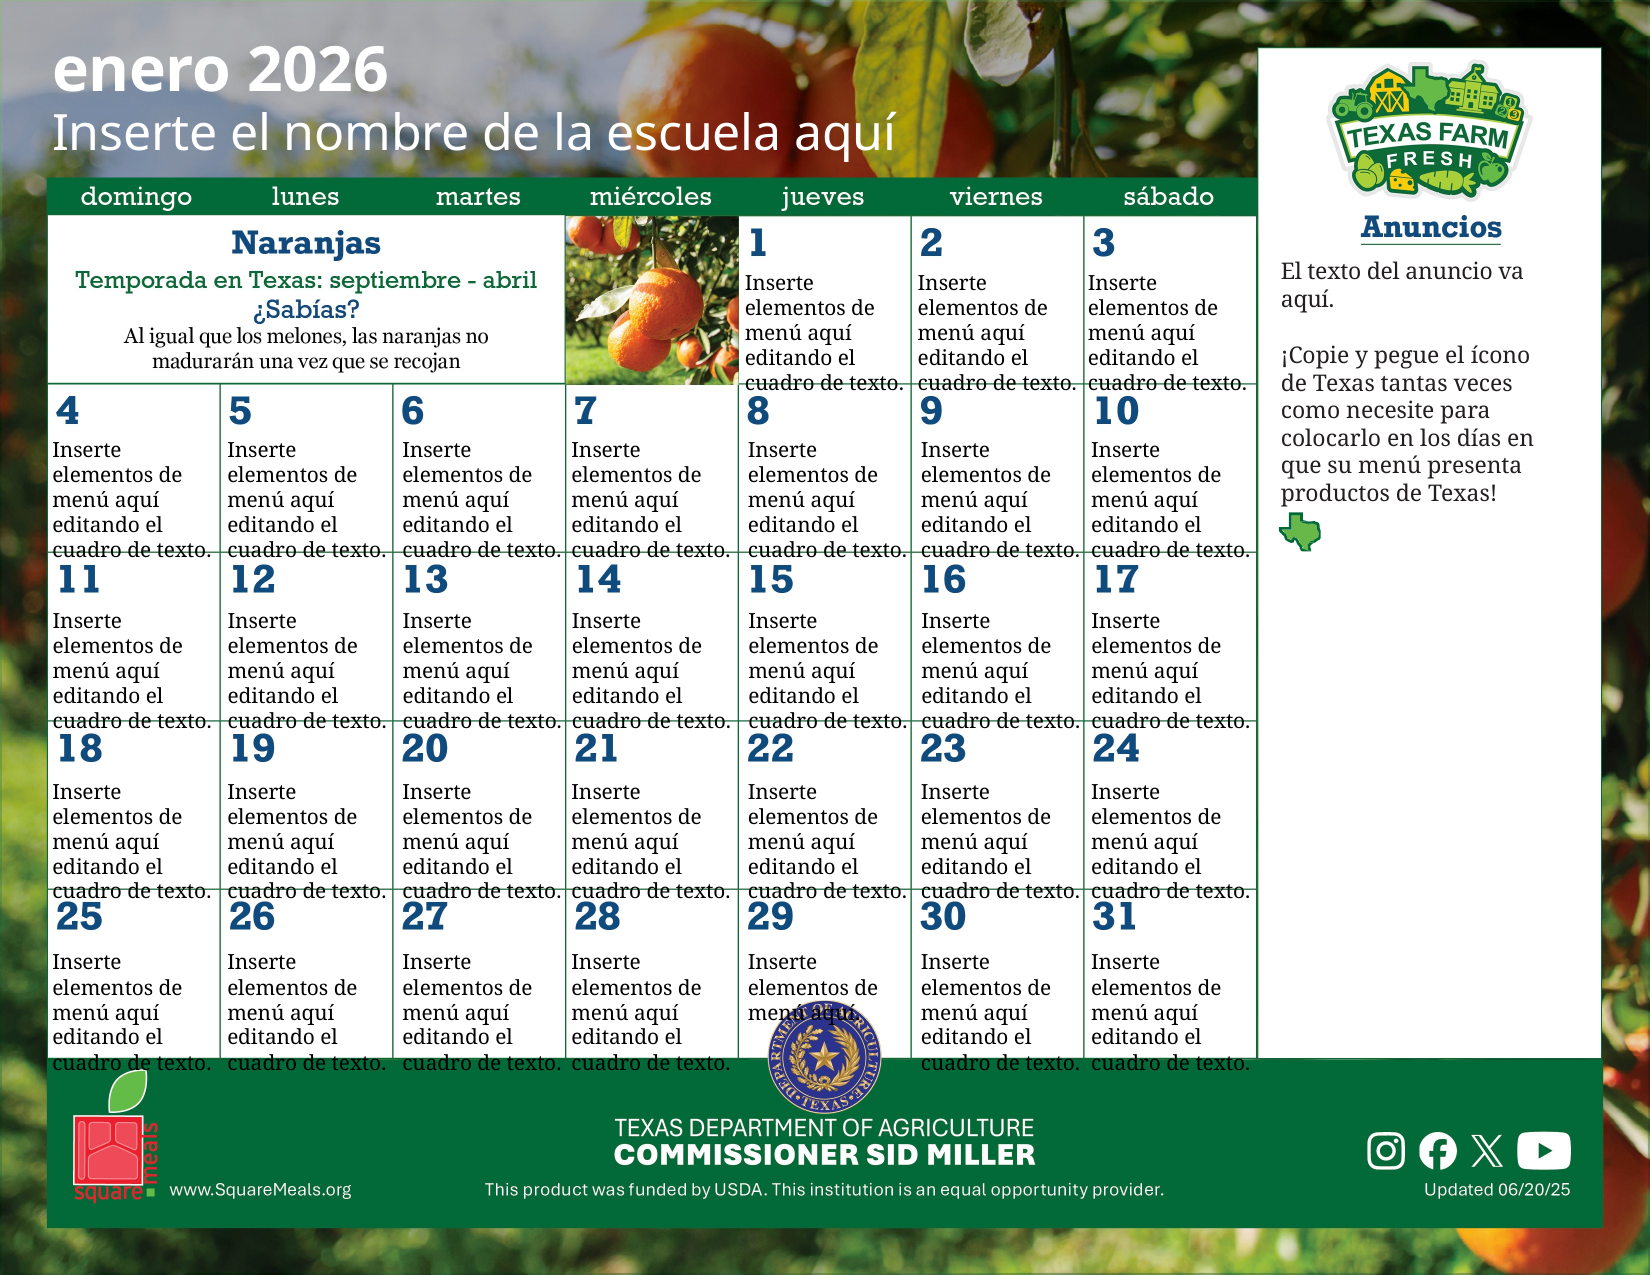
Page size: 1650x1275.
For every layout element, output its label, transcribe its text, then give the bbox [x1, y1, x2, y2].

text_box Inserte elementos de menú aquí editando el cuadro de texto. [556, 429, 733, 569]
text_box Inserte elementos de menú aquí editando el cuadro de texto. [902, 262, 1073, 403]
text_box Inserte elementos de menú aquí editando el cuadro de texto. [212, 941, 387, 1082]
text_box Inserte elementos de menú aquí editando el cuadro de texto. [906, 941, 1076, 1082]
text_box Inserte elementos de menú aquí editando el cuadro de texto. [733, 770, 906, 911]
text_box Inserte el nombre de la escuela aquí [50, 99, 1213, 161]
text_box Inserte elementos de menú aquí editando el cuadro de texto. [1076, 429, 1277, 569]
text_box Inserte elementos de menú aquí editando el cuadro de texto. [556, 770, 733, 911]
text_box Inserte elementos de menú aquí editando el cuadro de texto. [37, 941, 212, 1082]
text_box Inserte elementos de menú aquí editando el cuadro de texto. [212, 429, 387, 569]
text_box Inserte elementos de menú aquí editando el cuadro de texto. [1076, 600, 1277, 740]
text_box Inserte elementos de menú aquí editando el cuadro de texto. [1076, 770, 1277, 911]
text_box Inserte elementos de menú aquí editando el cuadro de texto. [212, 600, 387, 740]
text_box Inserte elementos de menú aquí editando el cuadro de texto. [733, 429, 906, 569]
text_box Inserte elementos de menú aquí editando el cuadro de texto. [1073, 262, 1274, 403]
text_box Inserte elementos de menú aquí editando el cuadro de texto. [556, 941, 757, 1082]
text_box Inserte elementos de menú aquí editando el cuadro de texto. [387, 429, 556, 569]
text_box Inserte elementos de menú aquí. [733, 941, 906, 1032]
text_box Inserte elementos de menú aquí editando el cuadro de texto. [906, 429, 1076, 569]
text_box Inserte elementos de menú aquí editando el cuadro de texto. [906, 600, 1076, 740]
text_box Inserte elementos de menú aquí editando el cuadro de texto. [387, 600, 557, 740]
text_box Inserte elementos de menú aquí editando el cuadro de texto. [557, 600, 733, 740]
text_box Inserte elementos de menú aquí editando el cuadro de texto. [37, 429, 212, 569]
text_box Inserte elementos de menú aquí editando el cuadro de texto. [1076, 941, 1277, 1082]
text_box Inserte elementos de menú aquí editando el cuadro de texto. [906, 770, 1076, 911]
text_box Inserte elementos de menú aquí editando el cuadro de texto. [733, 600, 906, 740]
text_box El texto del anuncio va aquí. ¡Copie y pegue el ícono de Texas tantas veces como necesite para colocarlo en los días en que su menú presenta productos de Texas! [1278, 254, 1577, 506]
text_box Inserte elementos de menú aquí editando el cuadro de texto. [730, 262, 902, 403]
text_box Inserte elementos de menú aquí editando el cuadro de texto. [37, 600, 212, 740]
text_box Inserte elementos de menú aquí editando el cuadro de texto. [387, 941, 556, 1082]
picture [0, 0, 1650, 1275]
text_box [1278, 512, 1321, 552]
text_box Inserte elementos de menú aquí editando el cuadro de texto. [387, 770, 556, 911]
text_box Inserte elementos de menú aquí editando el cuadro de texto. [37, 770, 212, 911]
text_box Inserte elementos de menú aquí editando el cuadro de texto. [212, 770, 387, 911]
